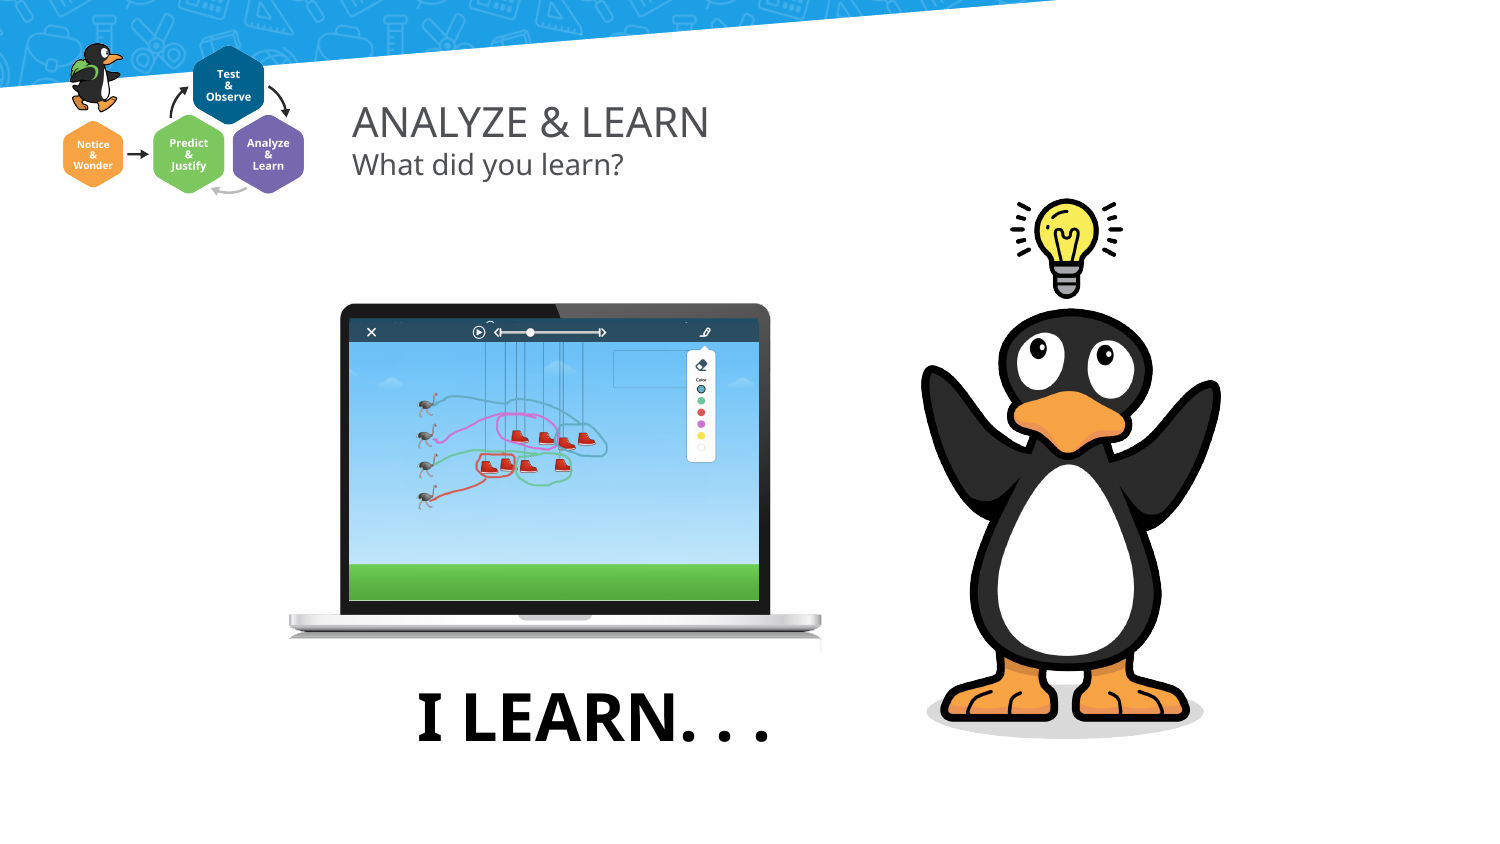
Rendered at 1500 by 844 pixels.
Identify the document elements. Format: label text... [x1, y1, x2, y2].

picture [268, 256, 842, 681]
picture [921, 198, 1221, 739]
text_box I LEARN. . . [238, 659, 950, 770]
picture [0, 0, 1046, 196]
text_box ANALYZE & LEARN What did you learn? [337, 81, 774, 197]
